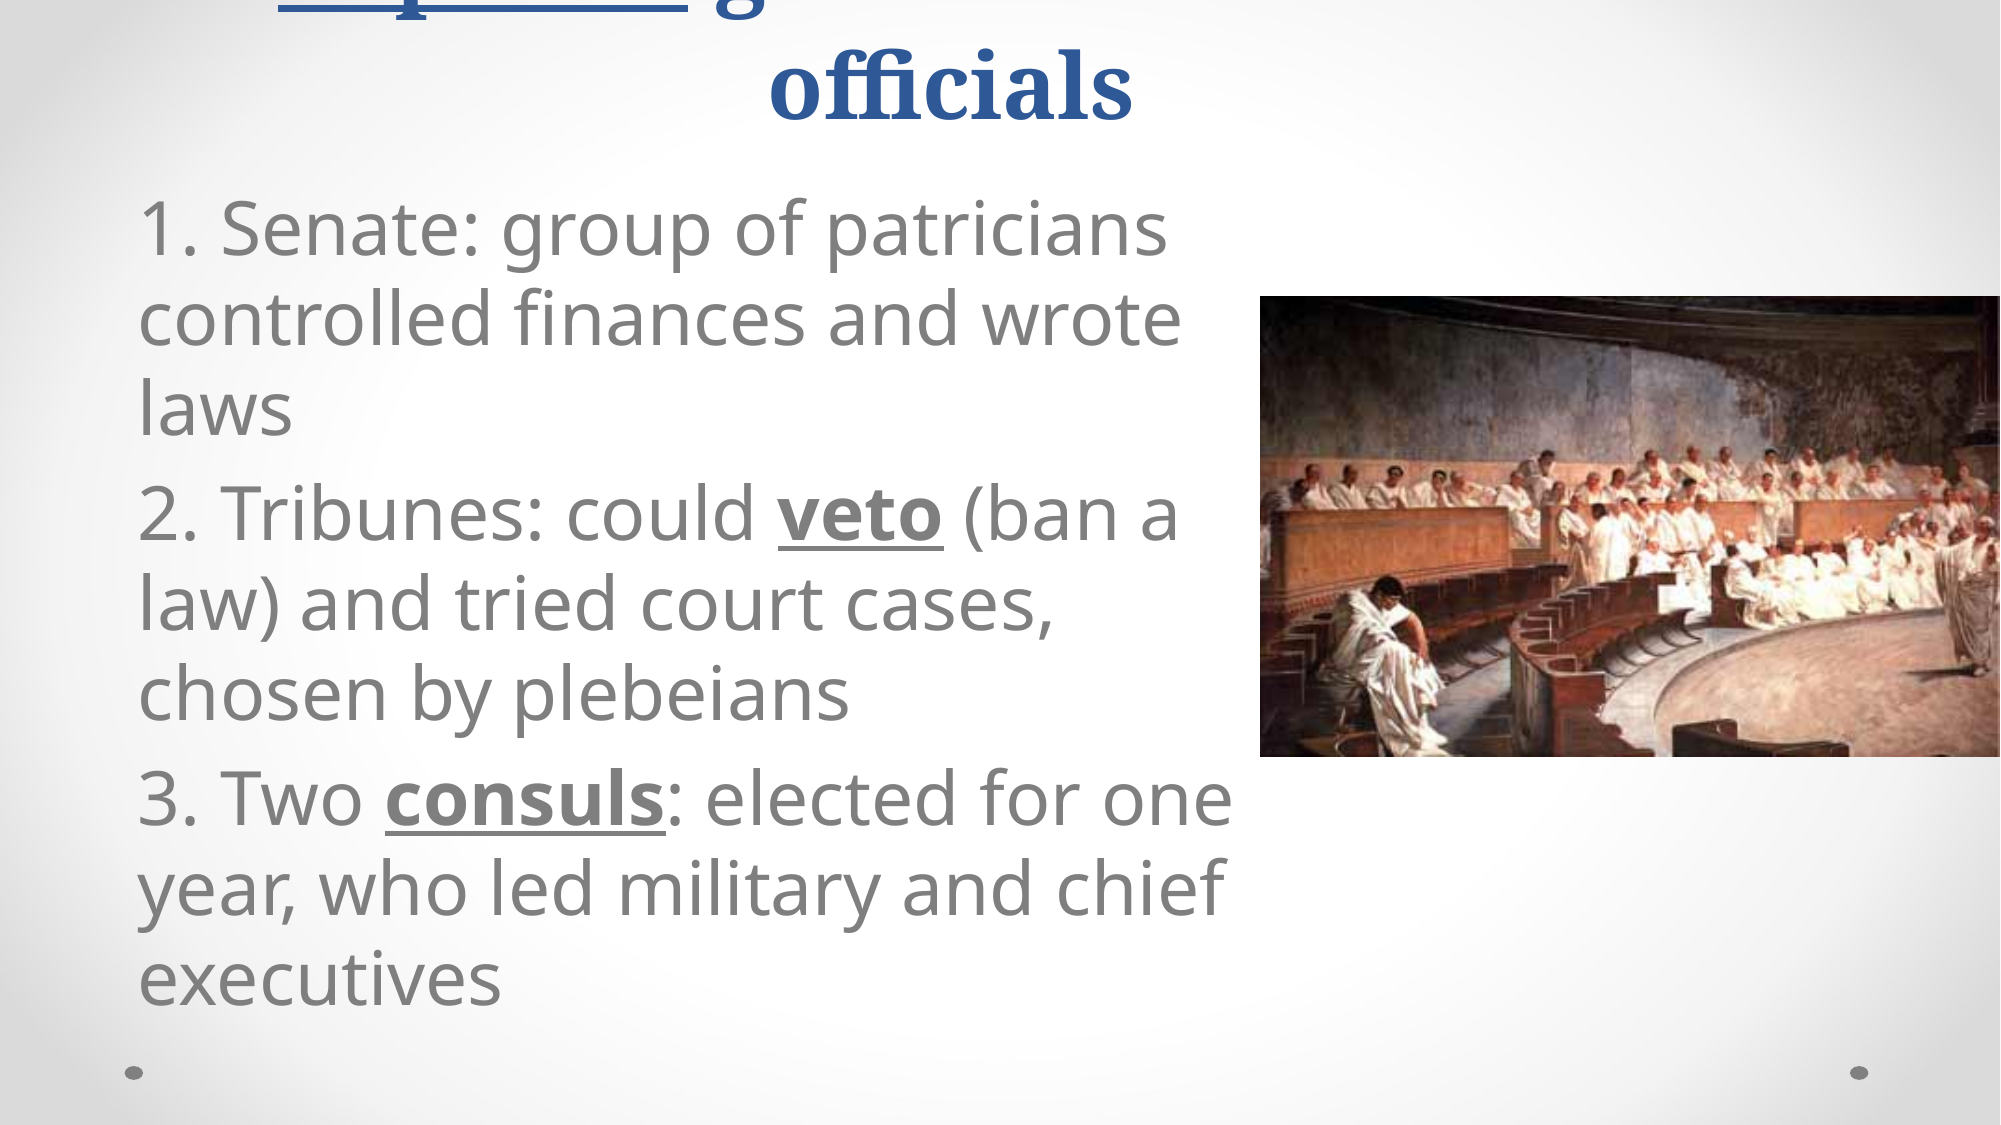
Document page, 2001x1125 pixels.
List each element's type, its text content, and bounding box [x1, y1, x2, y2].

list 1. Senate: group of patricians controlled finances and wrote laws 2. Tribunes: could veto (ban a law) and tried court cases, chosen by plebeians 3. Two consuls: elected for one year, who led military and chief executives [47, 172, 1340, 792]
title C. Republic-government of elected officials [0, 147, 1925, 266]
picture [0, 0, 2001, 1125]
